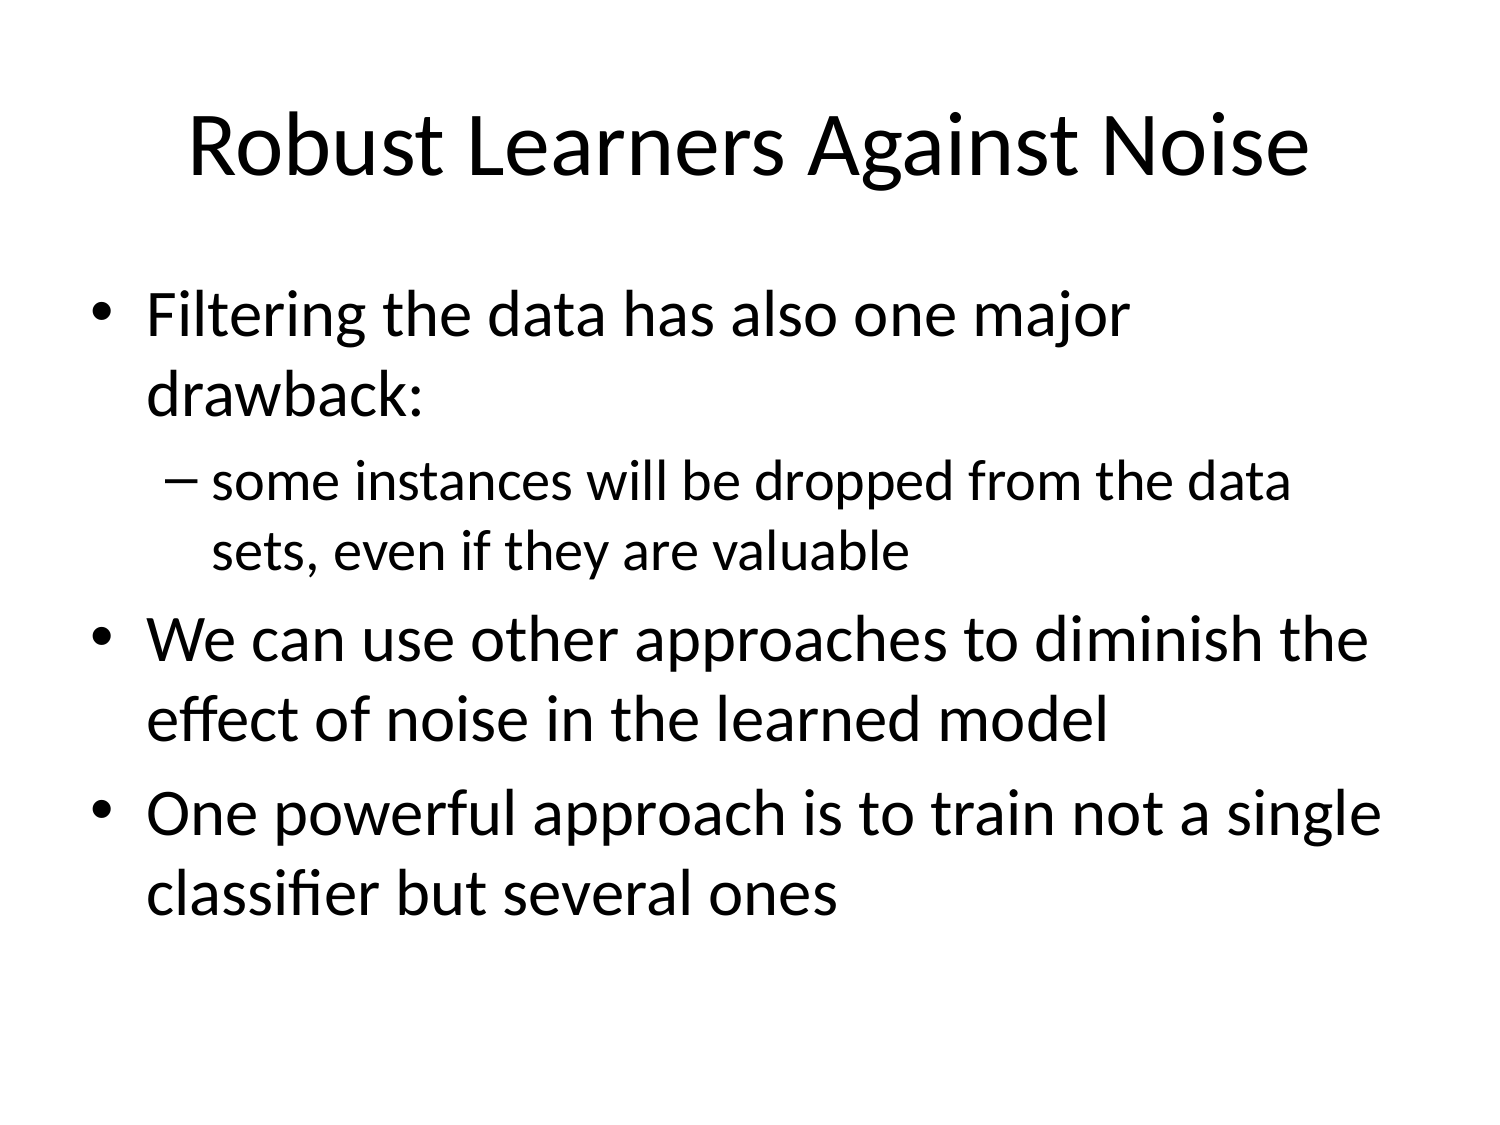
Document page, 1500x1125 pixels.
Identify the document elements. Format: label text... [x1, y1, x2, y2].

list Filtering the data has also one major drawback: some instances will be dropped from the data sets, even if they are valuable We can use other approaches to diminish the effect of noise in the learned model One powerful approach is to train not a single classifier but several ones [75, 262, 1425, 1005]
title Robust Learners Against Noise [75, 45, 1425, 233]
